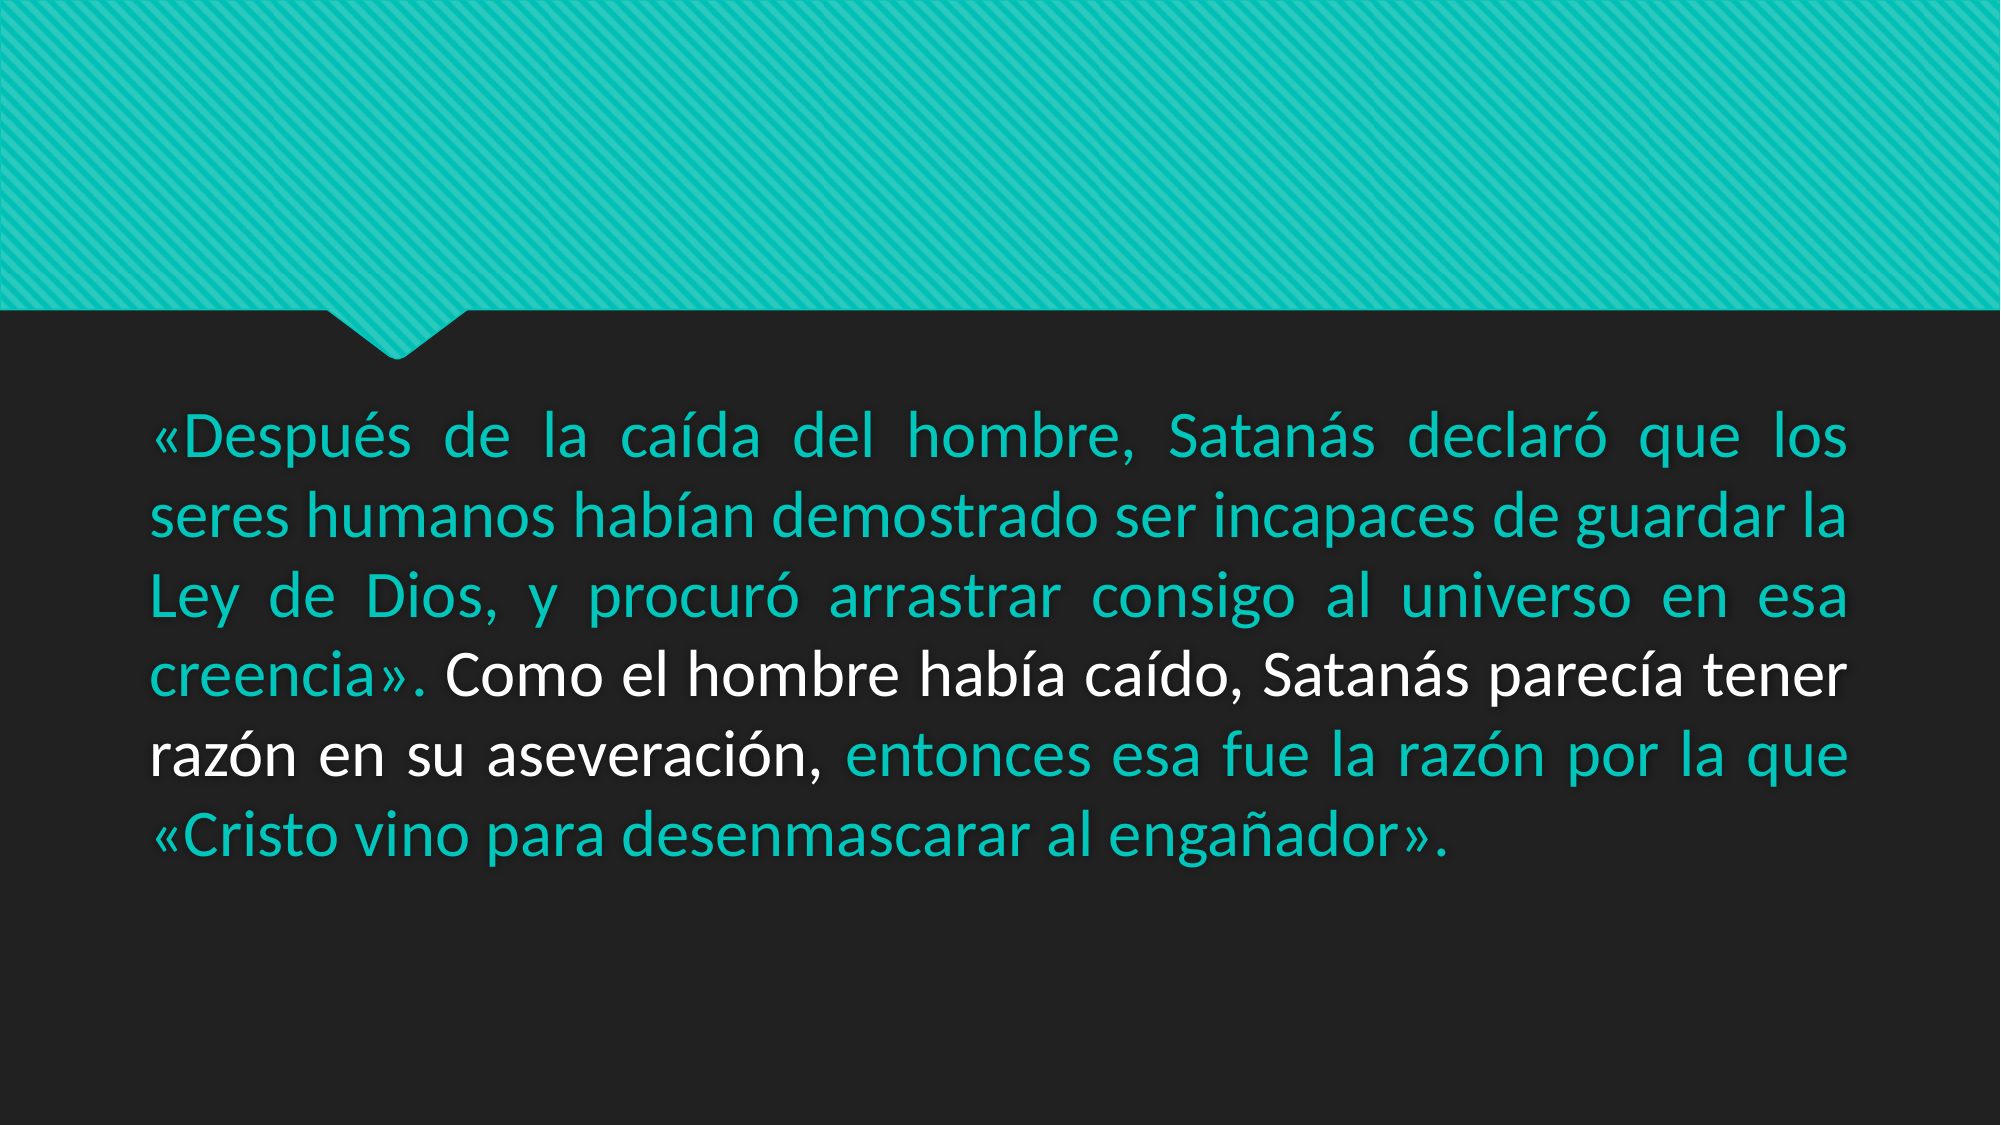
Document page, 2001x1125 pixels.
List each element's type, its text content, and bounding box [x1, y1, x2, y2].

list «Después de la caída del hombre, Satanás declaró que los seres humanos habían demostrado ser incapaces de guardar la Ley de Dios, y procuró arrastrar consigo al universo en esa creencia». Como el hombre había caído, Satanás parecía tener razón en su aseveración, entonces esa fue la razón por la que «Cristo vino para desenmascarar al engañador». [134, 364, 1866, 962]
